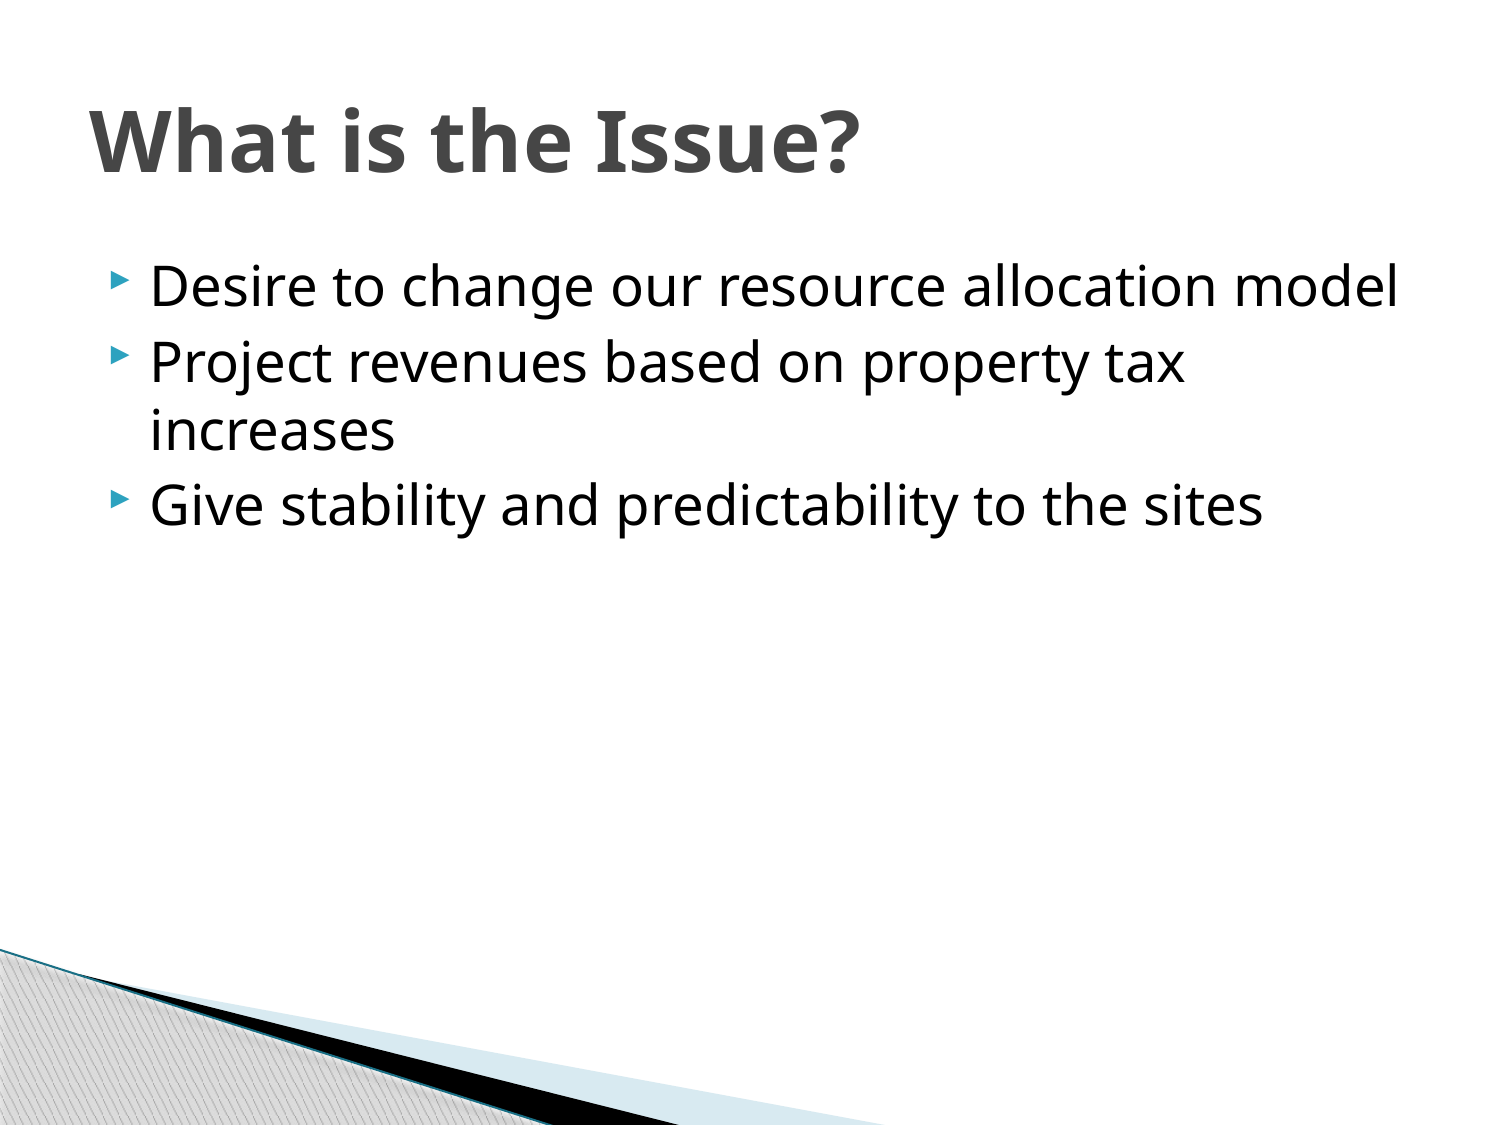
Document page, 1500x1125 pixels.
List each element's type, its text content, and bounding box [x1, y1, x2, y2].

list Desire to change our resource allocation model Project revenues based on property tax increases Give stability and predictability to the sites [75, 243, 1425, 986]
title What is the Issue? [75, 45, 1425, 233]
